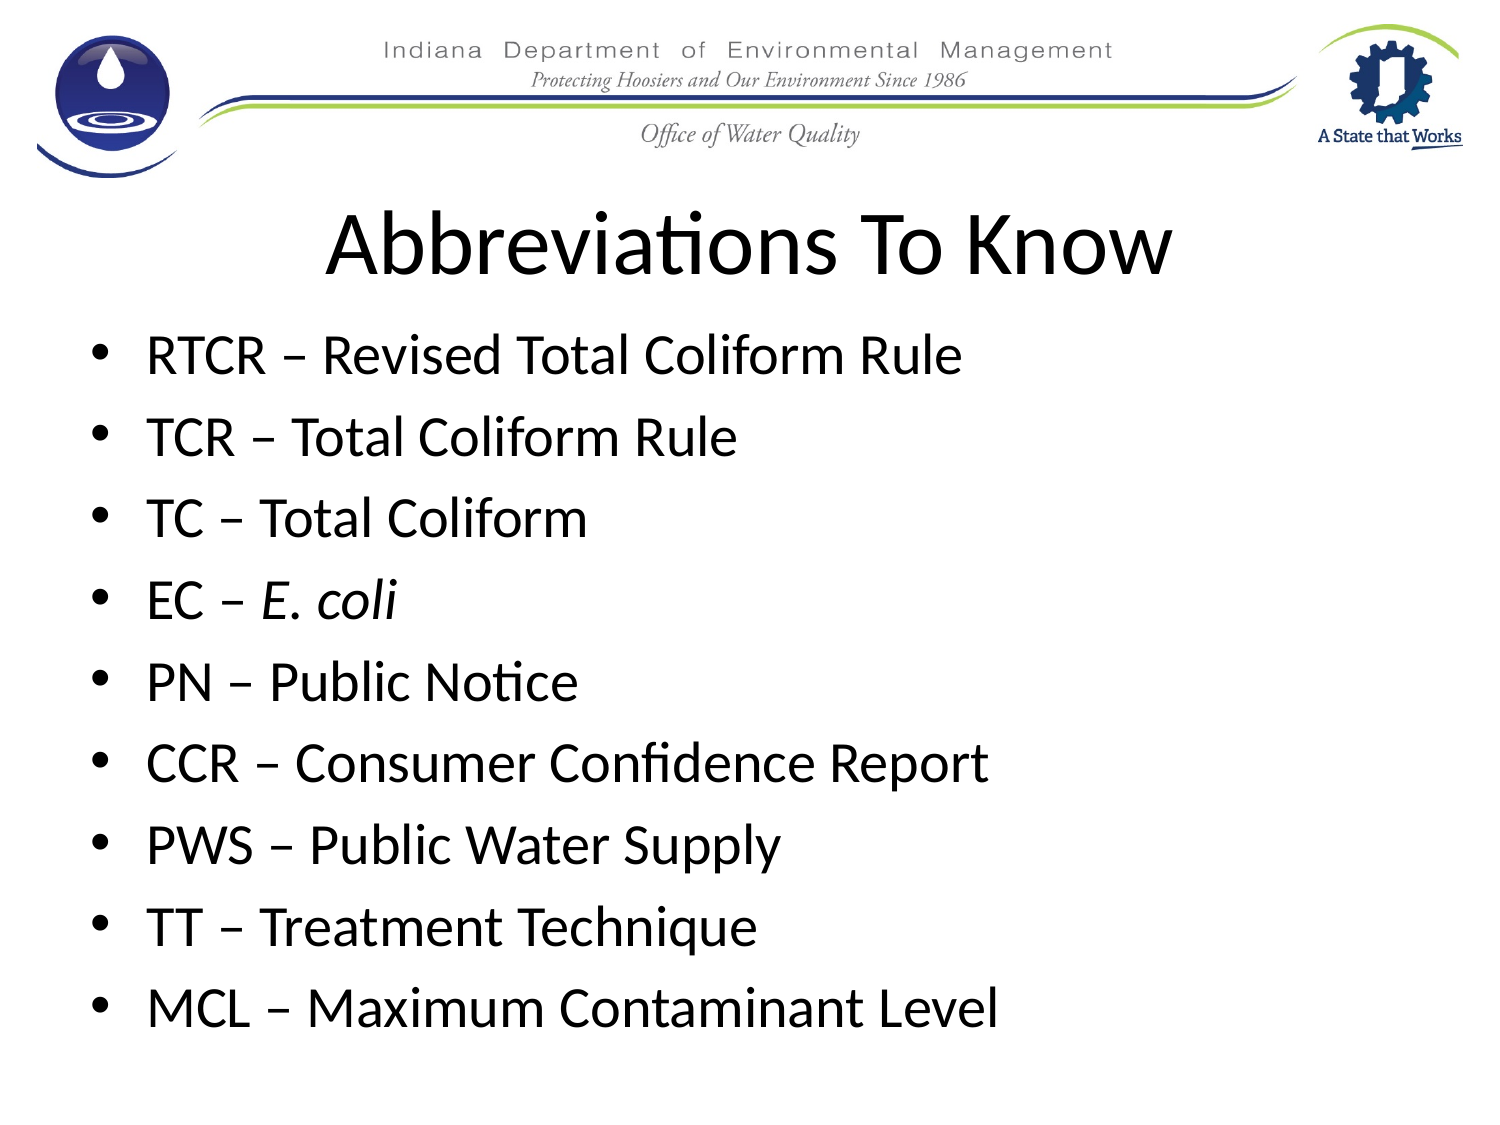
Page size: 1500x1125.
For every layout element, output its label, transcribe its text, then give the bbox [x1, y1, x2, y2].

picture [37, 24, 1463, 178]
list RTCR – Revised Total Coliform Rule TCR – Total Coliform Rule TC – Total Coliform EC – E. coli PN – Public Notice CCR – Consumer Confidence Report PWS – Public Water Supply TT – Treatment Technique MCL – Maximum Contaminant Level [75, 308, 1425, 1059]
title Abbreviations To Know [75, 174, 1425, 288]
